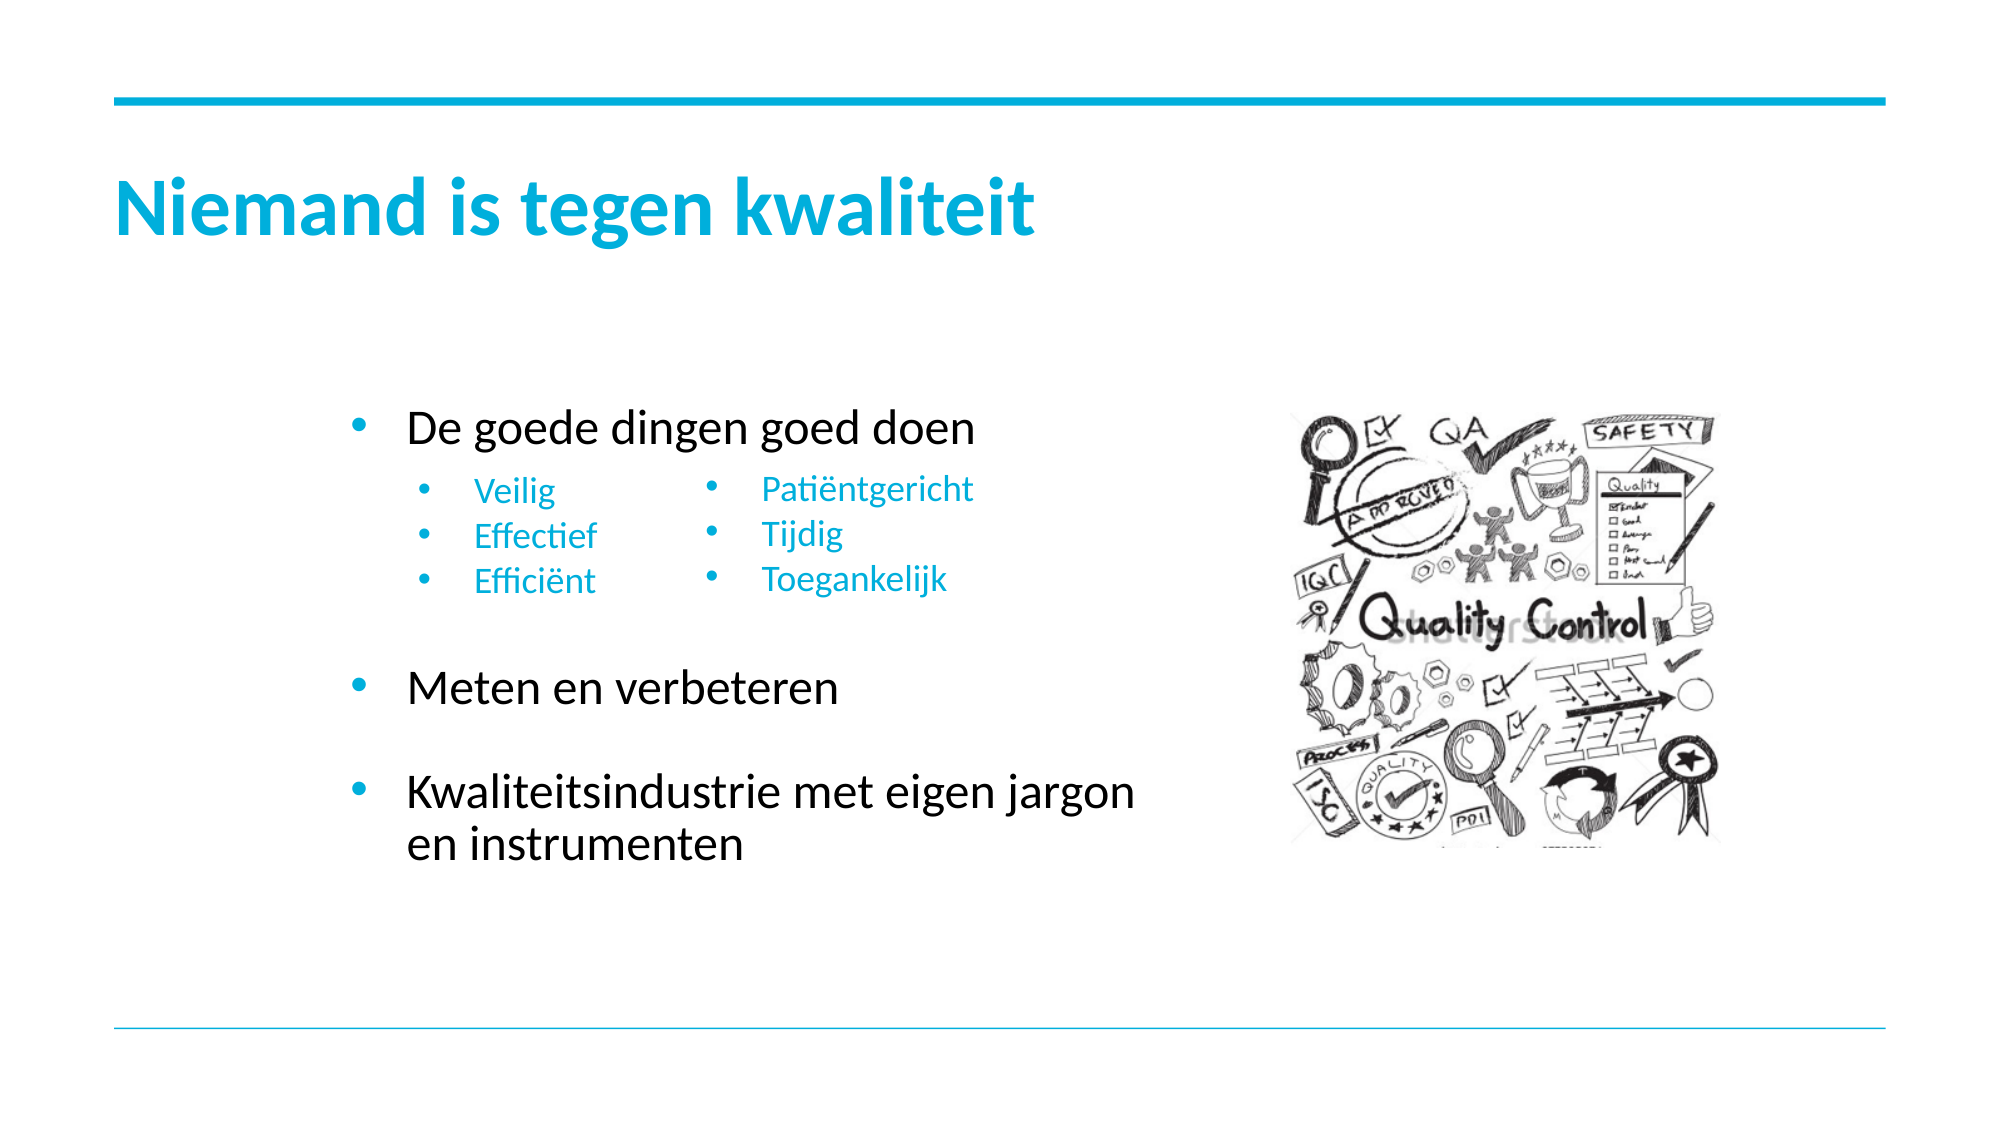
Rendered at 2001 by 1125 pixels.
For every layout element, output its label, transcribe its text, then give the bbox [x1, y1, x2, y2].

title Niemand is tegen kwaliteit [114, 164, 1886, 253]
text_box Veilig Effectief Efficiënt [403, 458, 653, 609]
picture [1290, 412, 1721, 848]
text_box Patiëntgericht Tijdig Toegankelijk [690, 456, 1015, 606]
list De goede dingen goed doen Meten en verbeteren Kwaliteitsindustrie met eigen jargon en instrumenten [350, 349, 1166, 911]
